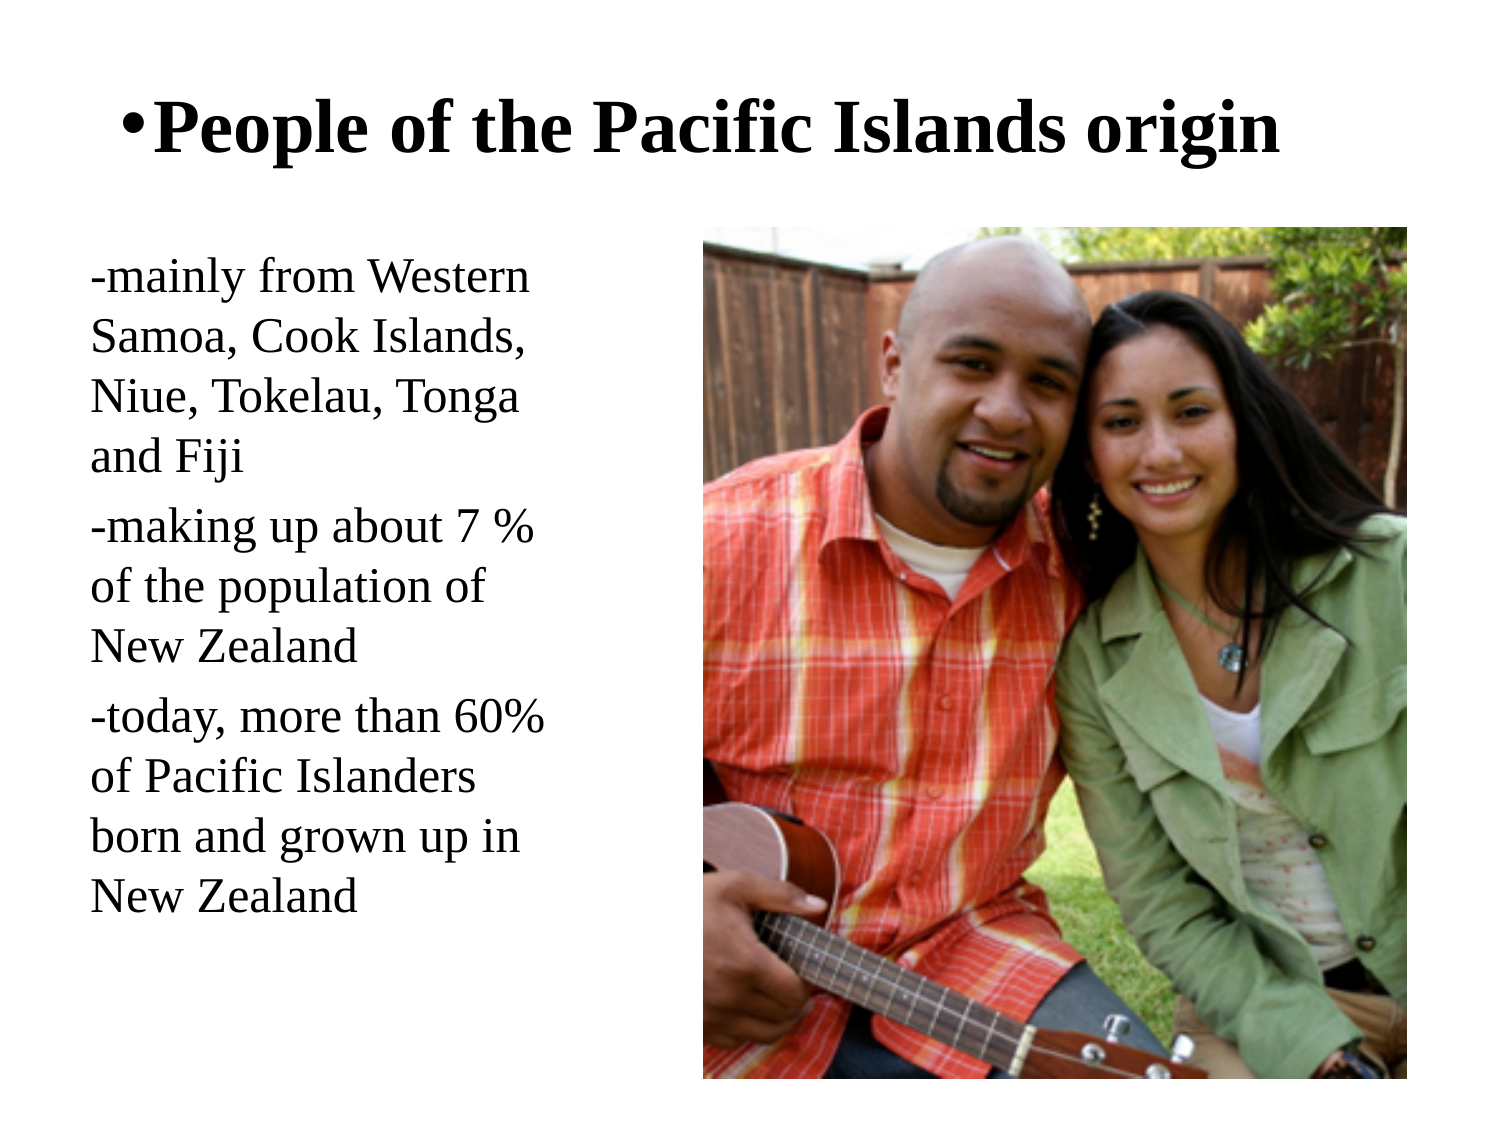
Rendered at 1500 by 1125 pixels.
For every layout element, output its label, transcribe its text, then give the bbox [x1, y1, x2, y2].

title People of the Pacific Islands origin [105, 46, 1383, 176]
list -mainly from Western Samoa, Cook Islands, Niue, Tokelau, Tonga and Fiji -making up about 7 % of the population of New Zealand -today, more than 60% of Pacific Islanders born and grown up in New Zealand [75, 235, 569, 1005]
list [702, 227, 1407, 1080]
